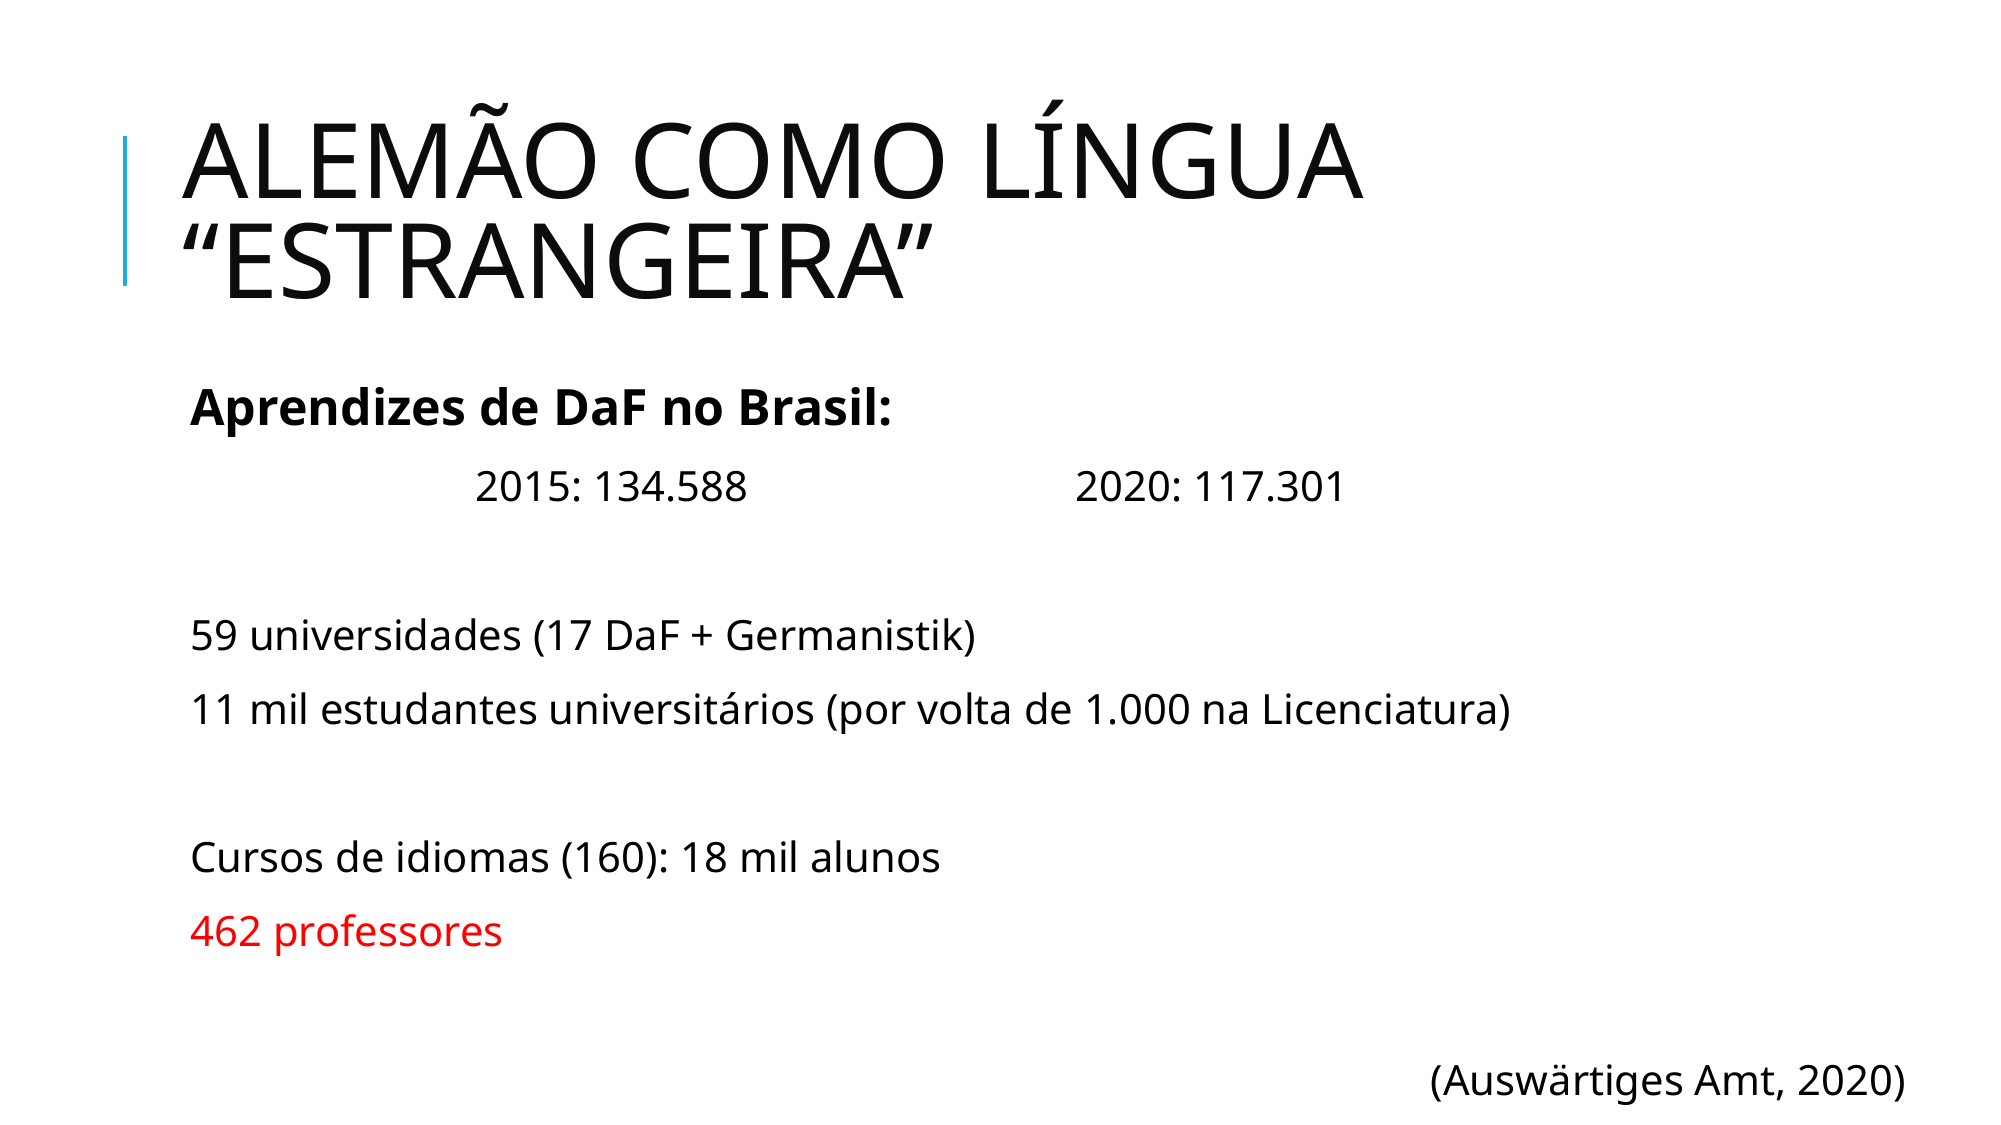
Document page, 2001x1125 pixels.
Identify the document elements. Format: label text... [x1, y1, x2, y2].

title ALEMÃO COMO LÍNGUA “ESTRANGEIRA” [168, 96, 1763, 342]
list Aprendizes de DaF no Brasil: 2015: 134.588 2020: 117.301 59 universidades (17 DaF + Germanistik) 11 mil estudantes universitários (por volta de 1.000 na Licenciatura) Cursos de idiomas (160): 18 mil alunos 462 professores (Auswärtiges Amt, 2020) [168, 375, 1914, 1087]
